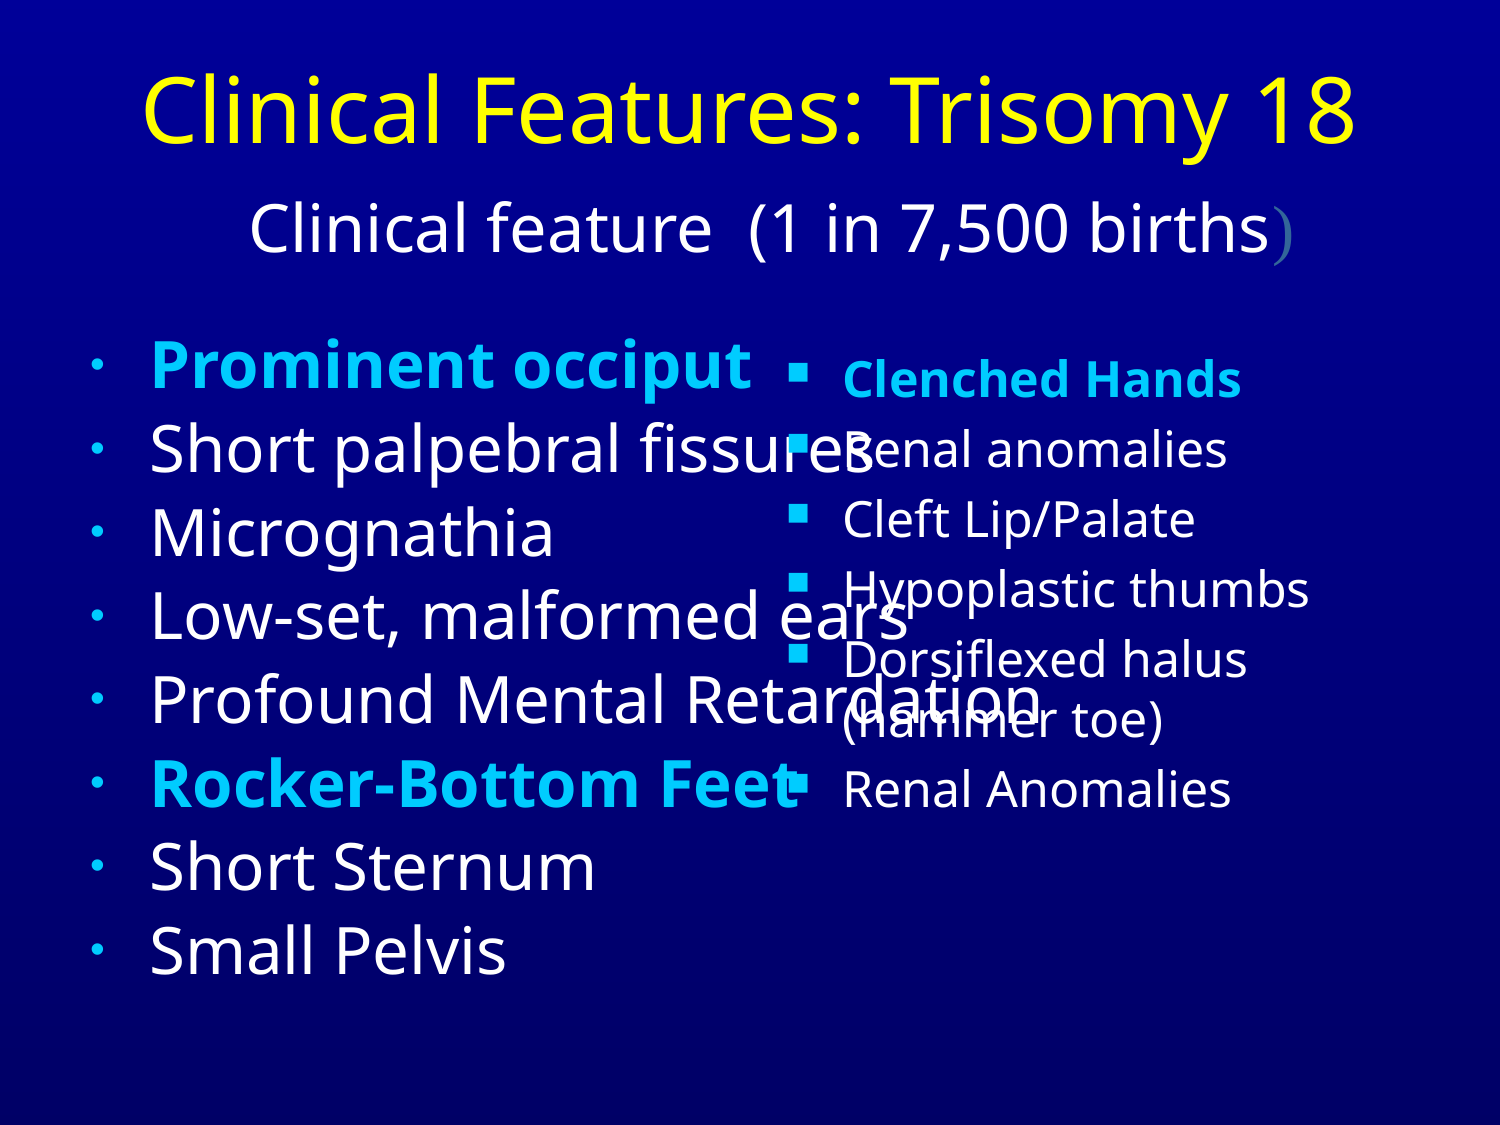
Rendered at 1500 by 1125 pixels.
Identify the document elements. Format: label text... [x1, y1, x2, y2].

list Clenched Hands Renal anomalies Cleft Lip/Palate Hypoplastic thumbs Dorsiflexed halus (hammer toe) Renal Anomalies [770, 249, 1434, 993]
list Prominent occiput Short palpebral fissures Micrognathia Low-set, malformed ears Profound Mental Retardation Rocker-Bottom Feet Short Sternum Small Pelvis [74, 324, 1426, 1001]
title Clinical Features: Trisomy 18 [74, 0, 1426, 220]
text_box Clinical feature (1 in 7,500 births) [233, 162, 1309, 274]
